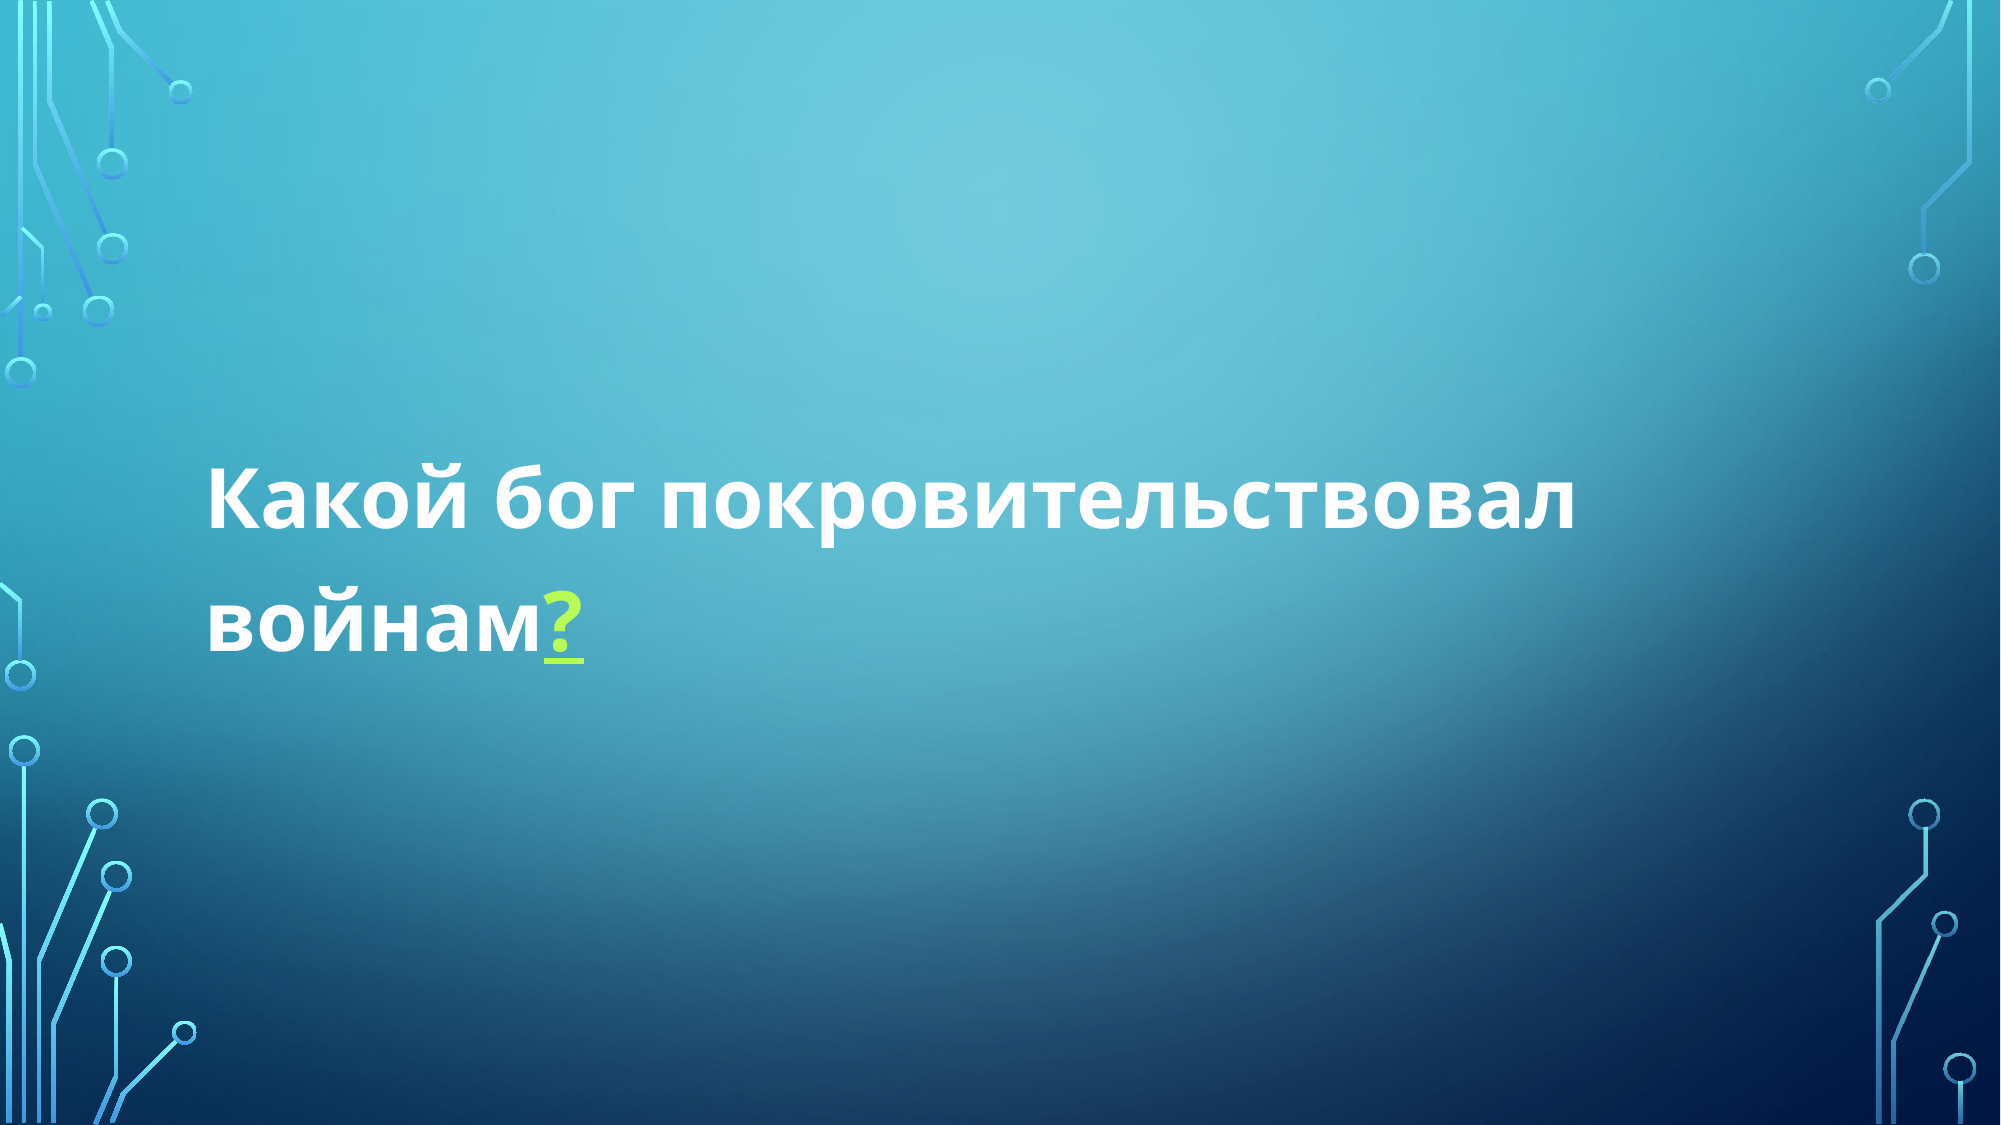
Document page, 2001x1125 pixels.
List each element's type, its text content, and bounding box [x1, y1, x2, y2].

list Какой бог покровительствовал войнам? [189, 418, 1815, 1000]
